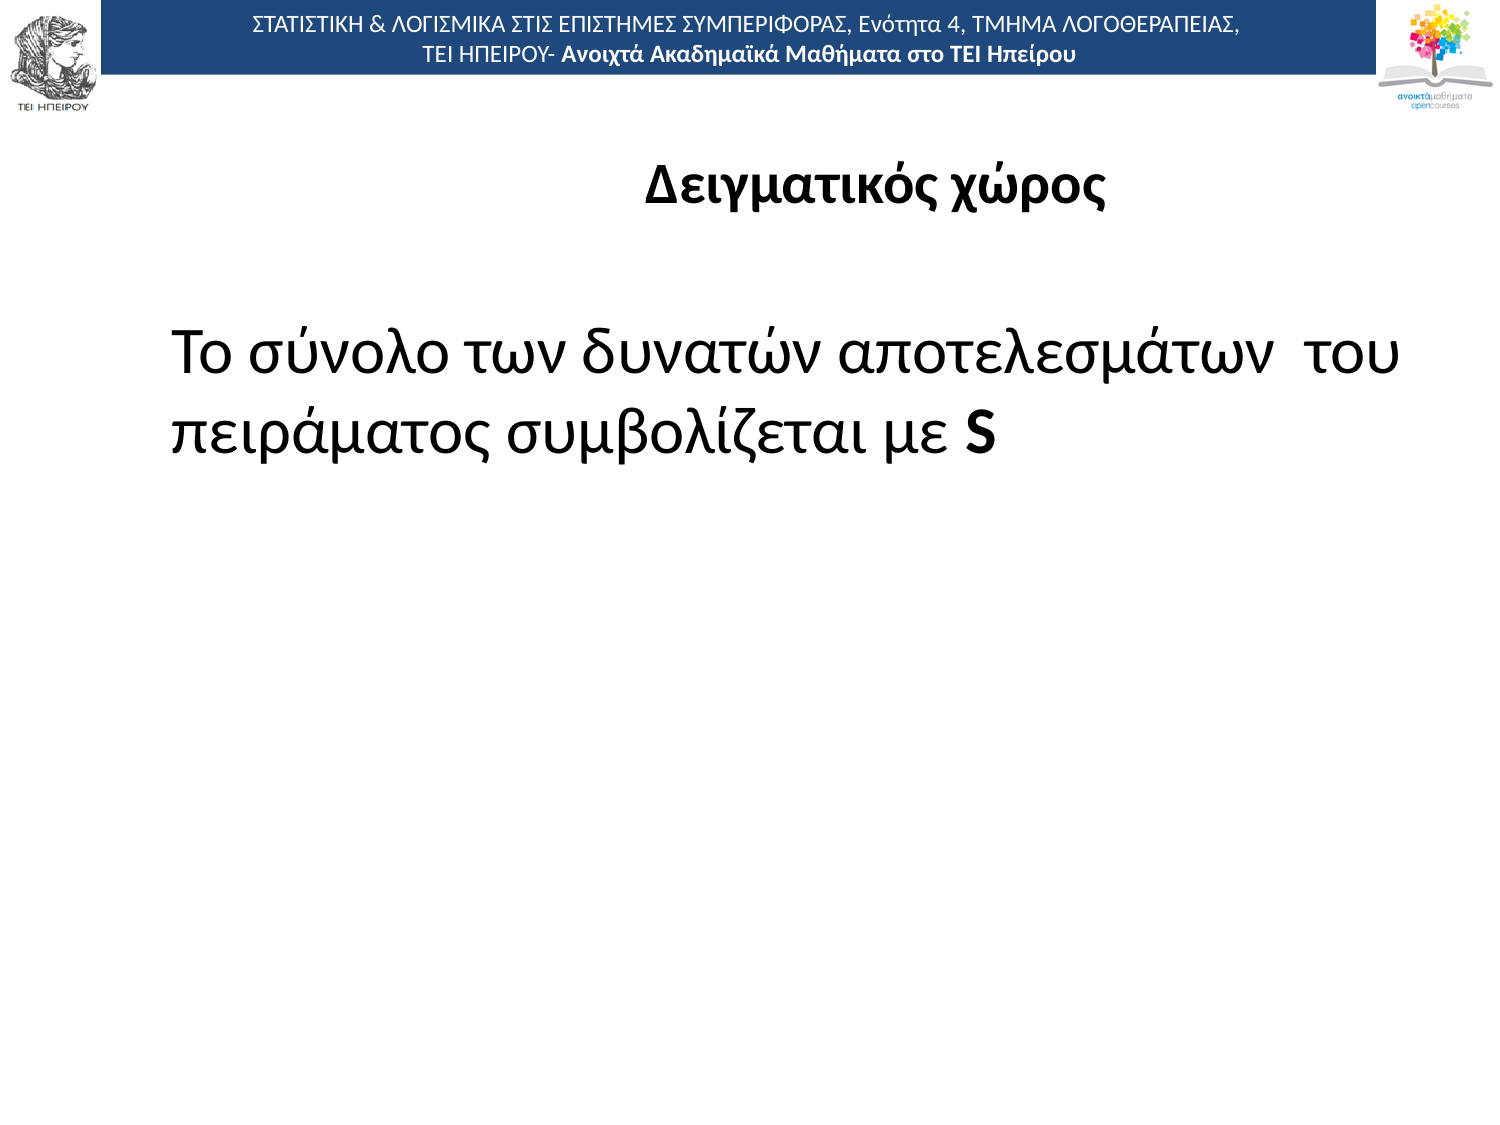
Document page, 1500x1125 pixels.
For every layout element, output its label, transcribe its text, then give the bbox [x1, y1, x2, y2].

picture [1375, 0, 1500, 114]
title Δειγματικός χώρος [281, 137, 1472, 223]
text_box ΣΤΑΤΙΣΤΙΚΗ & ΛΟΓΙΣΜΙΚΑ ΣΤΙΣ ΕΠΙΣΤΗΜΕΣ ΣΥΜΠΕΡΙΦΟΡΑΣ, Ενότητα 4, ΤΜΗΜΑ ΛΟΓΟΘΕΡΑΠΕΙΑΣ, ΤΕΙ ΗΠΕΙΡΟΥ- Ανοιχτά Ακαδημαϊκά Μαθήματα στο ΤΕΙ Ηπείρου [101, 0, 1373, 75]
list Το σύνολο των δυνατών αποτελεσμάτων του πειράματος συμβολίζεται με S [100, 299, 1425, 975]
picture [0, 0, 101, 114]
